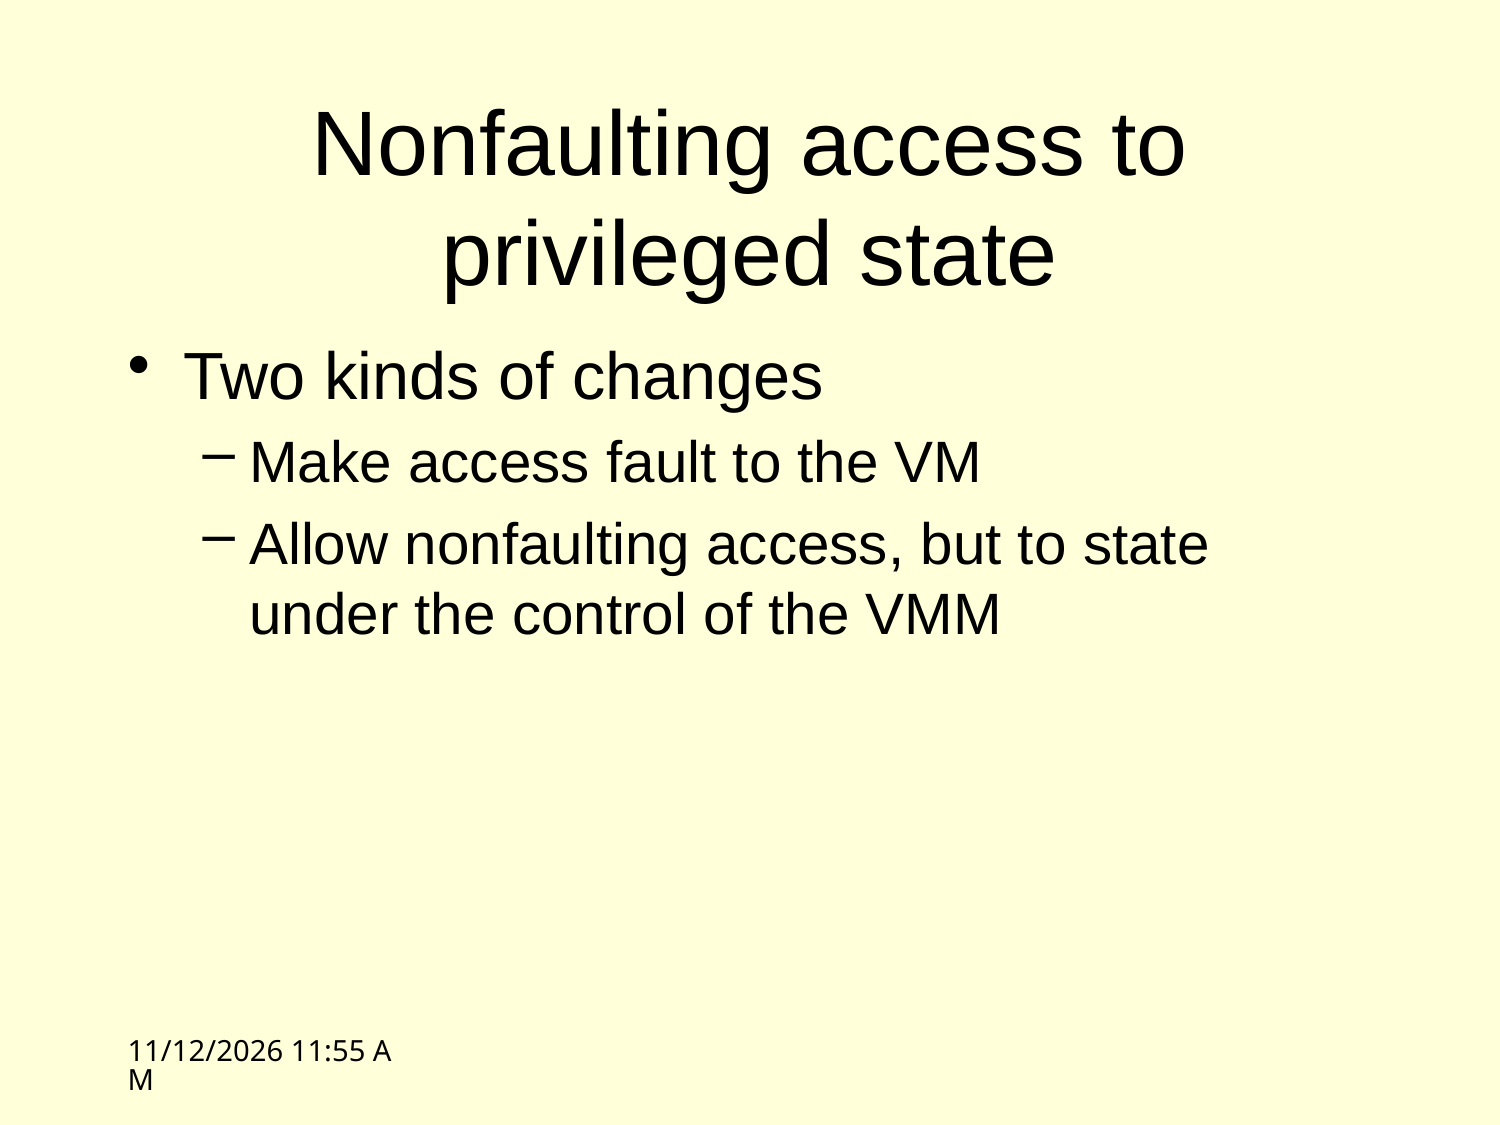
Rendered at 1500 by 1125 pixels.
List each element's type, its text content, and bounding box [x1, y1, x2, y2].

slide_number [112, 1024, 426, 1101]
title Nonfaulting access to privileged state [112, 99, 1388, 288]
list Two kinds of changes Make access fault to the VM Allow nonfaulting access, but to state under the control of the VMM [112, 324, 1388, 1001]
